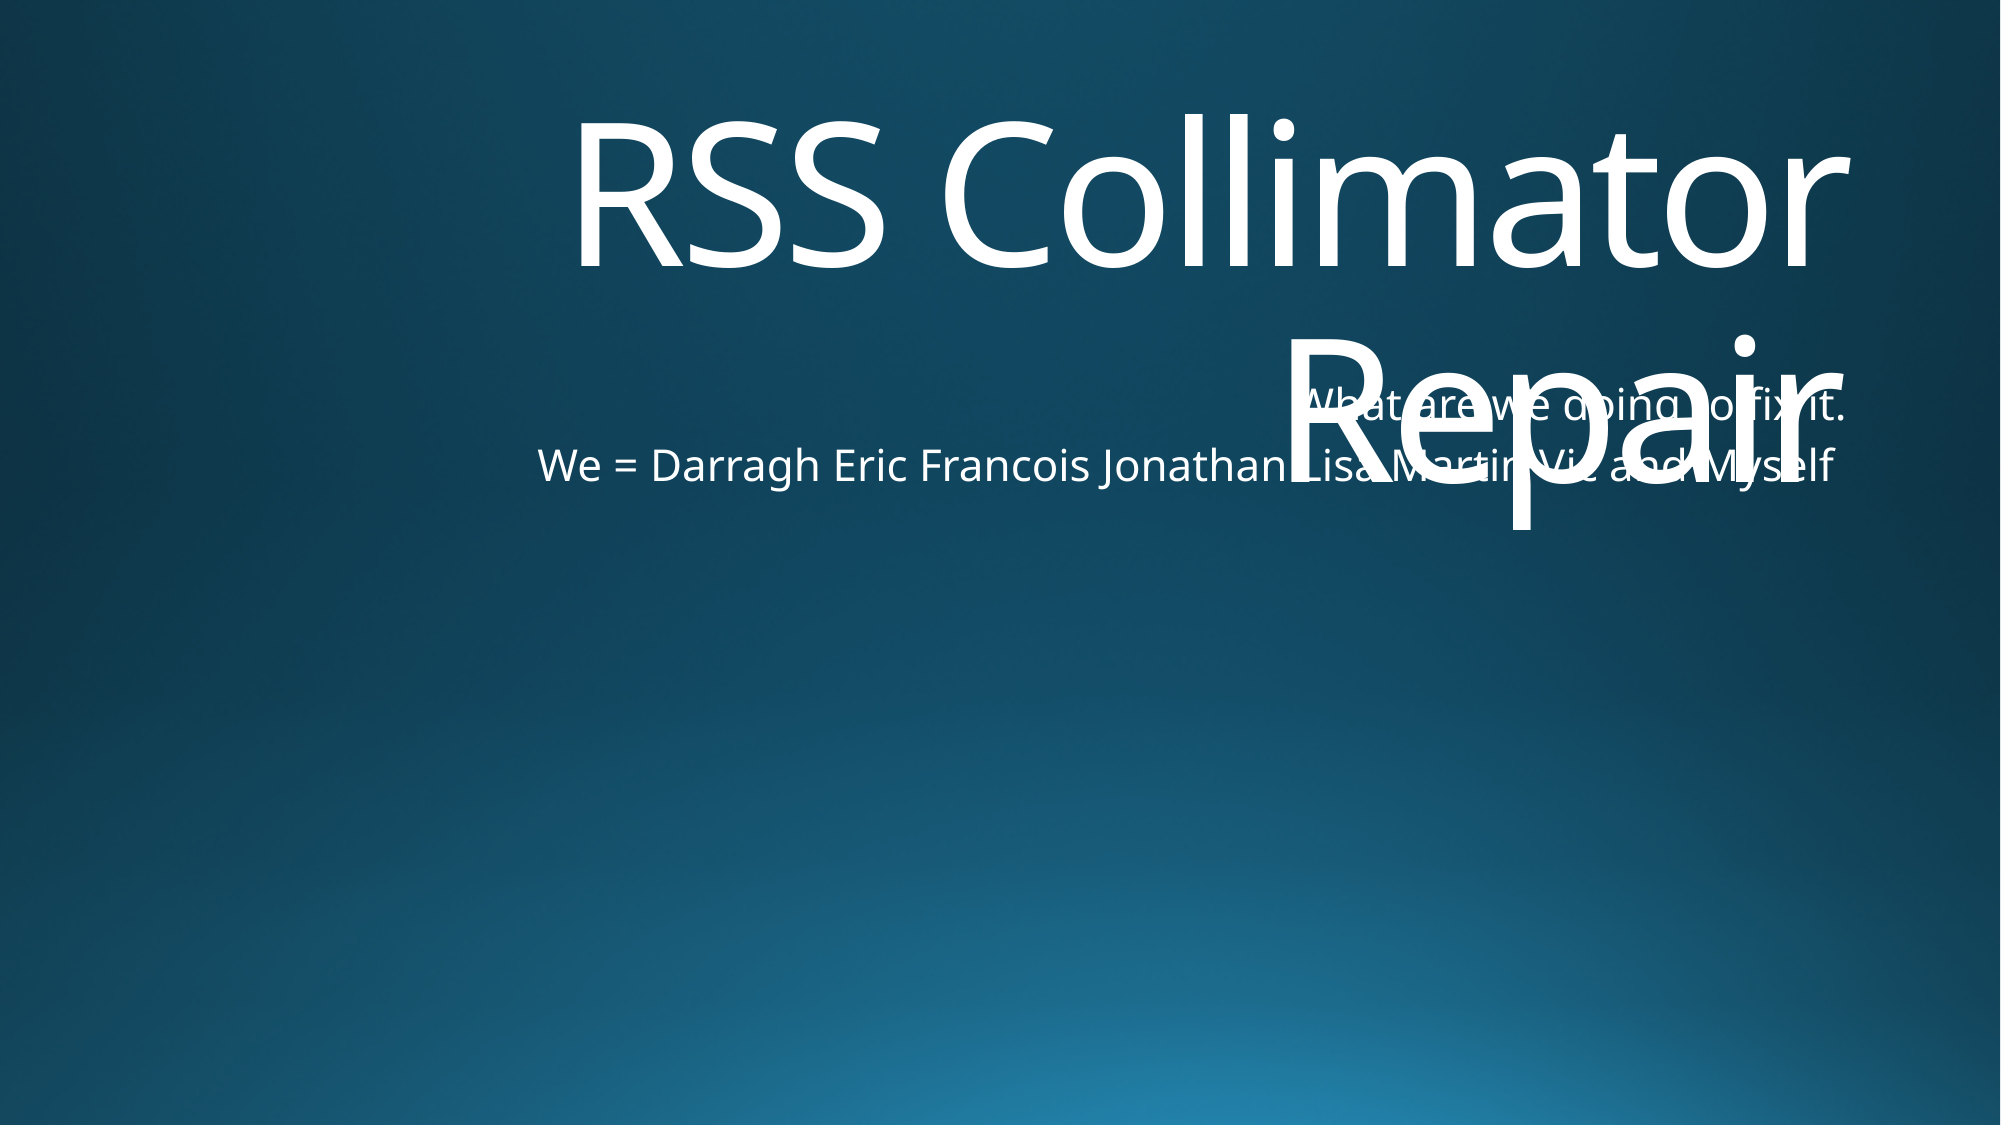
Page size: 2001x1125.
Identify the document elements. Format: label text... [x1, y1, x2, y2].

subtitle What are we doing to fix it. We = Darragh Eric Francois Jonathan Lisa Martin Vic and Myself [362, 374, 1863, 499]
picture [0, 0, 2001, 1125]
title RSS Collimator Repair [362, 86, 1863, 356]
